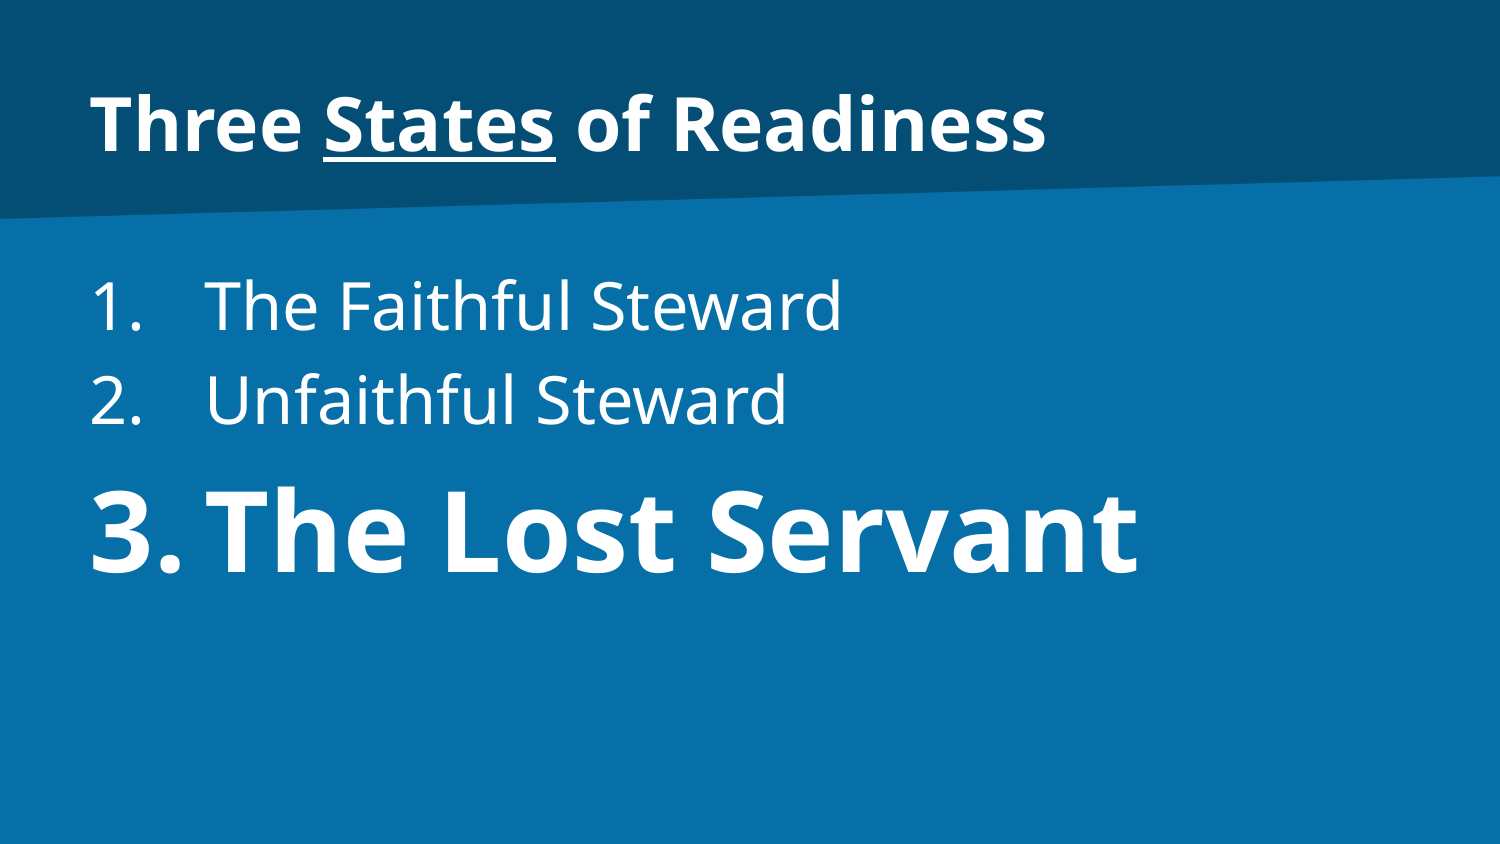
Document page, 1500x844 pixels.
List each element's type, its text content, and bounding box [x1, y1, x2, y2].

list The Faithful Steward Unfaithful Steward The Lost Servant [75, 256, 1425, 793]
picture [0, 177, 1500, 844]
title Three States of Readiness [75, 45, 1425, 174]
